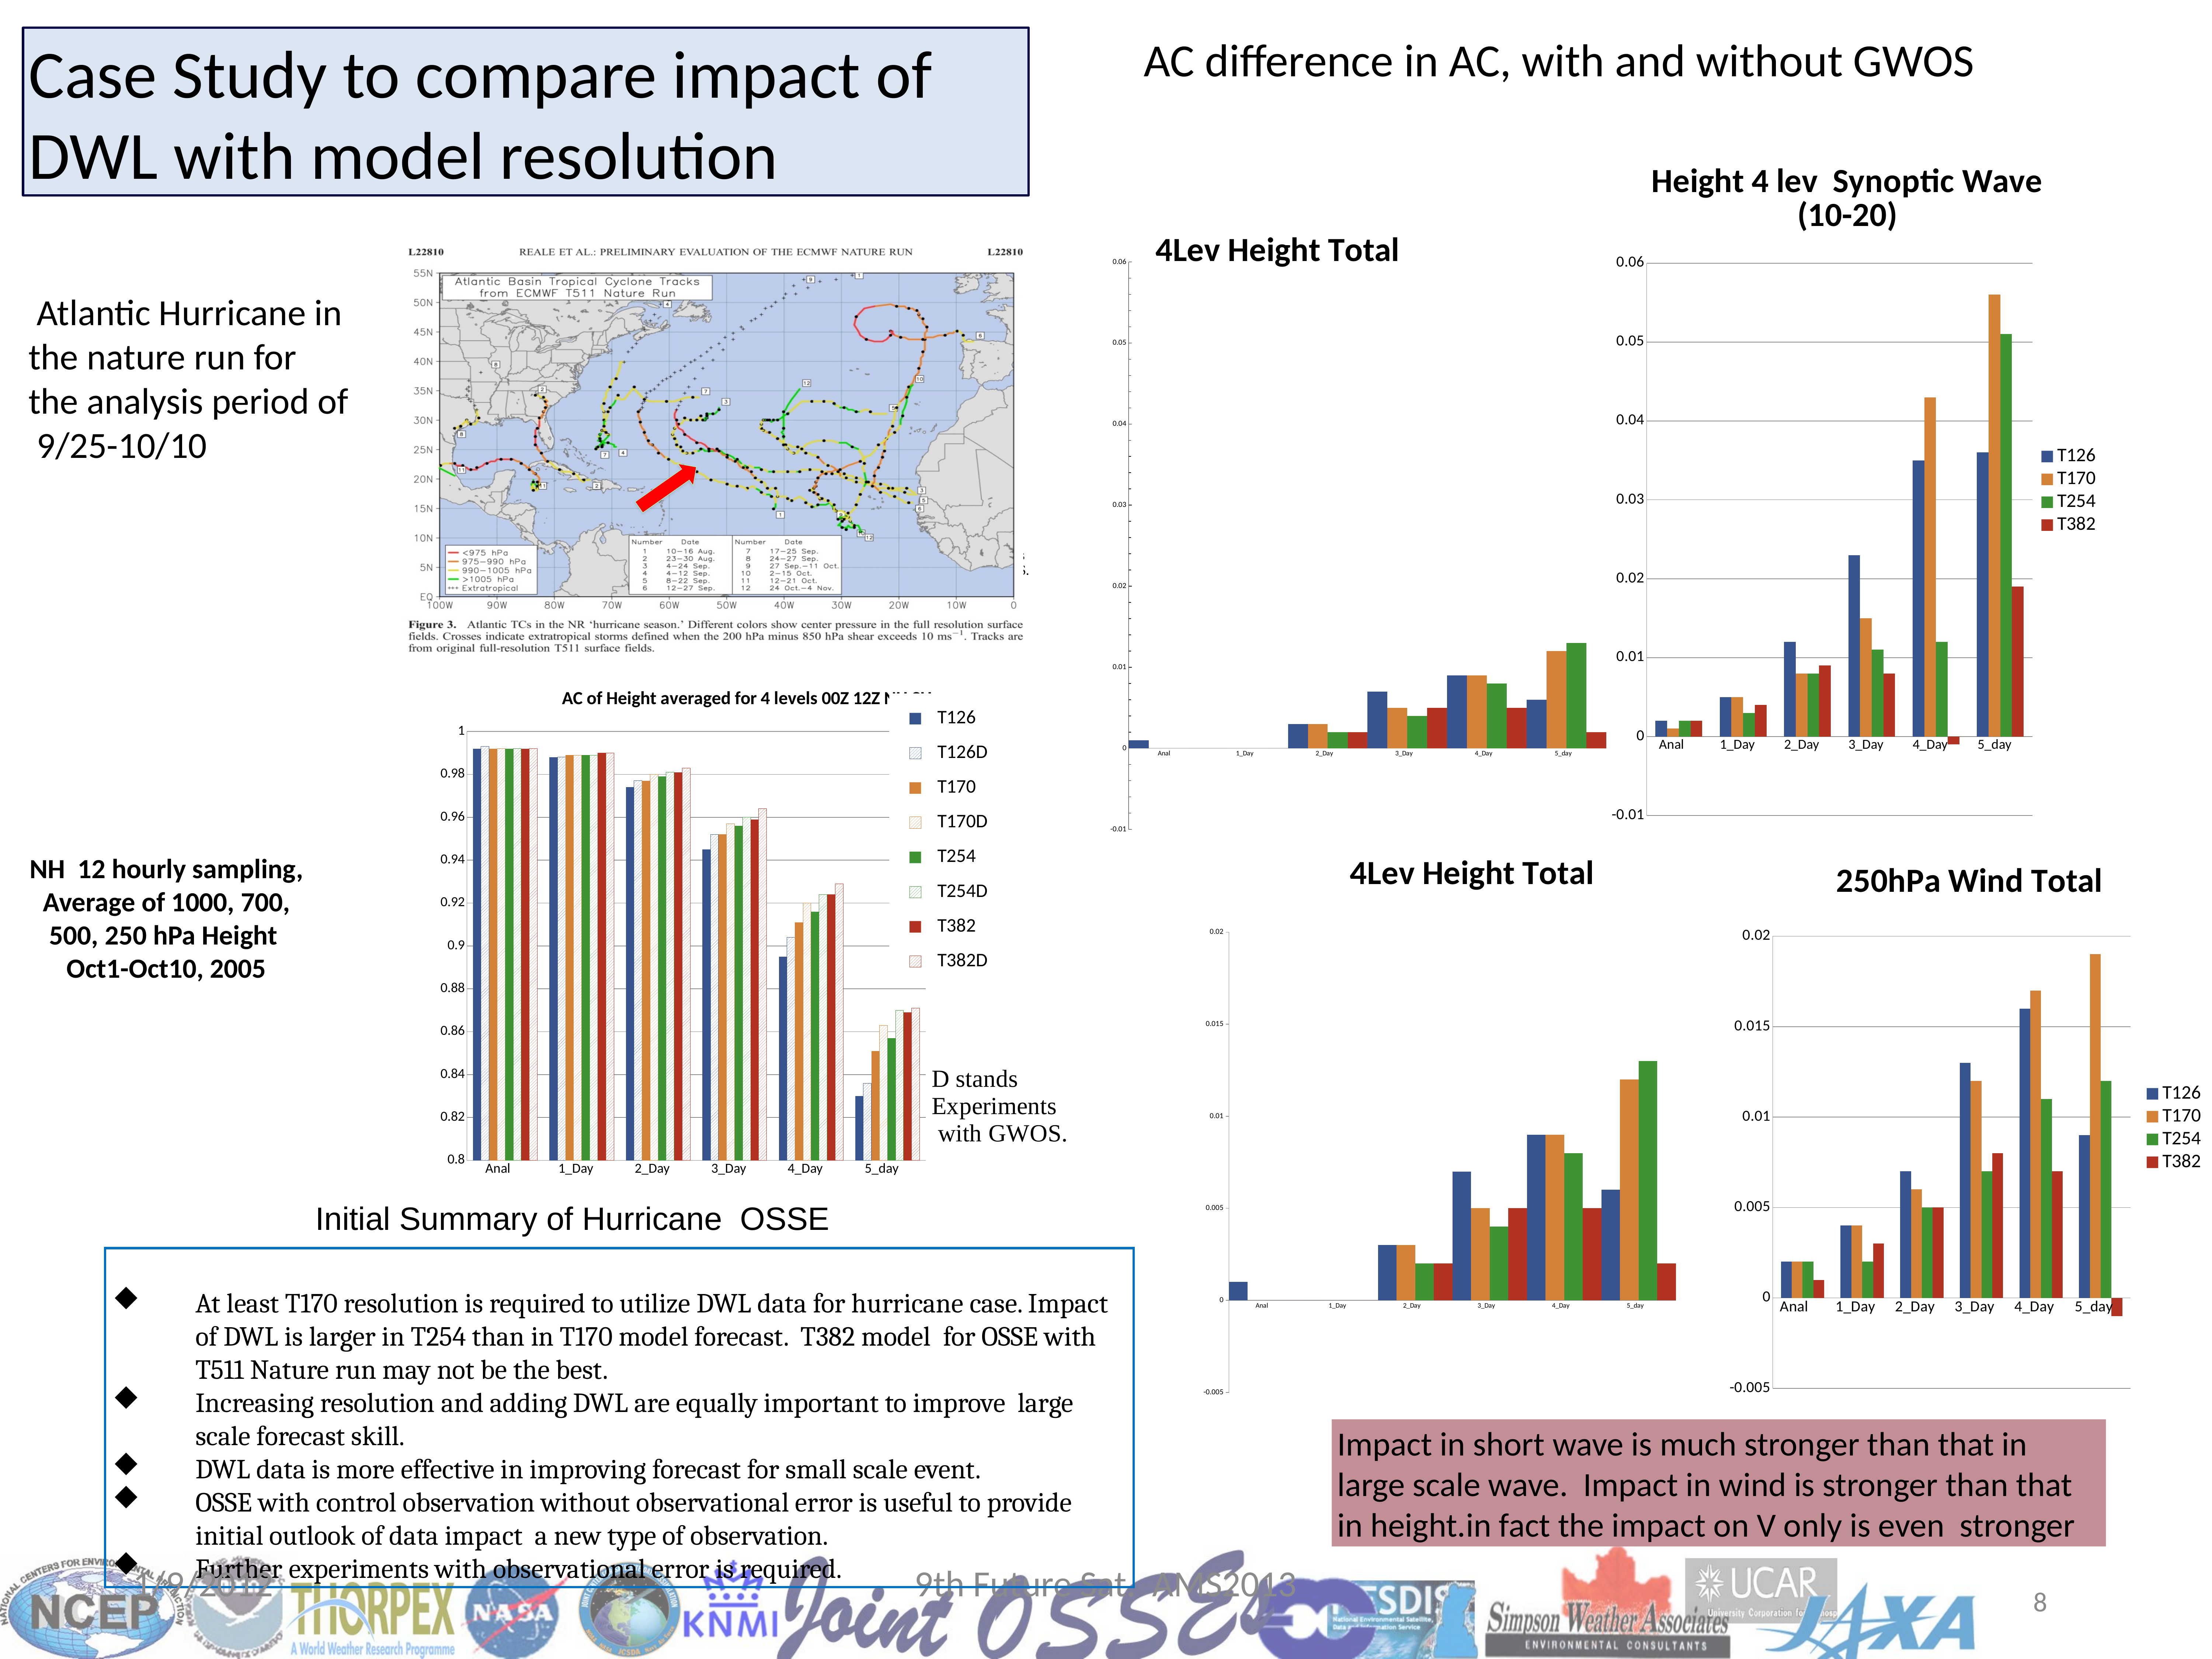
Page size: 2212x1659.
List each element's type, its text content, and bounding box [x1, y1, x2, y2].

text_box AC difference in AC, with and without GWOS [1138, 27, 1991, 88]
text_box Atlantic Hurricane in the nature run for the analysis period of 9/25-10/10 [23, 285, 355, 512]
text_box Initial Summary of Hurricane OSSE [293, 1186, 856, 1248]
text_box Case Study to compare impact of DWL with model resolution [23, 27, 1029, 195]
chart [1193, 849, 1686, 1408]
chart [427, 671, 1079, 1187]
footer 9th Future Sat. AMS2013 [755, 1537, 1456, 1626]
slide_number 8 [1743, 1578, 2070, 1623]
text_box At least T170 resolution is required to utilize DWL data for hurricane case. Impact of DWL is larger in T254 than in T170 model forecast. T382 model for OSSE with T511 Nature run may not be the best. Increasing resolution and adding DWL are equally important to improve large scale forecast skill. DWL data is more effective in improving forecast for small scale event. OSSE with control observation without observational error is useful to provide initial outlook of data impact a new type of observation. Further experiments with observational error is required. [105, 1248, 1134, 1587]
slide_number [111, 1537, 627, 1626]
chart [403, 248, 1029, 664]
chart [1096, 156, 2107, 834]
chart [1719, 849, 2212, 1408]
text_box Impact in short wave is much stronger than that in large scale wave. Impact in wind is stronger than that in height.in fact the impact on V only is even stronger [1332, 1419, 2106, 1547]
text_box NH 12 hourly sampling, Average of 1000, 700, 500, 250 hPa Height Oct1-Oct10, 2005 [0, 839, 333, 1028]
